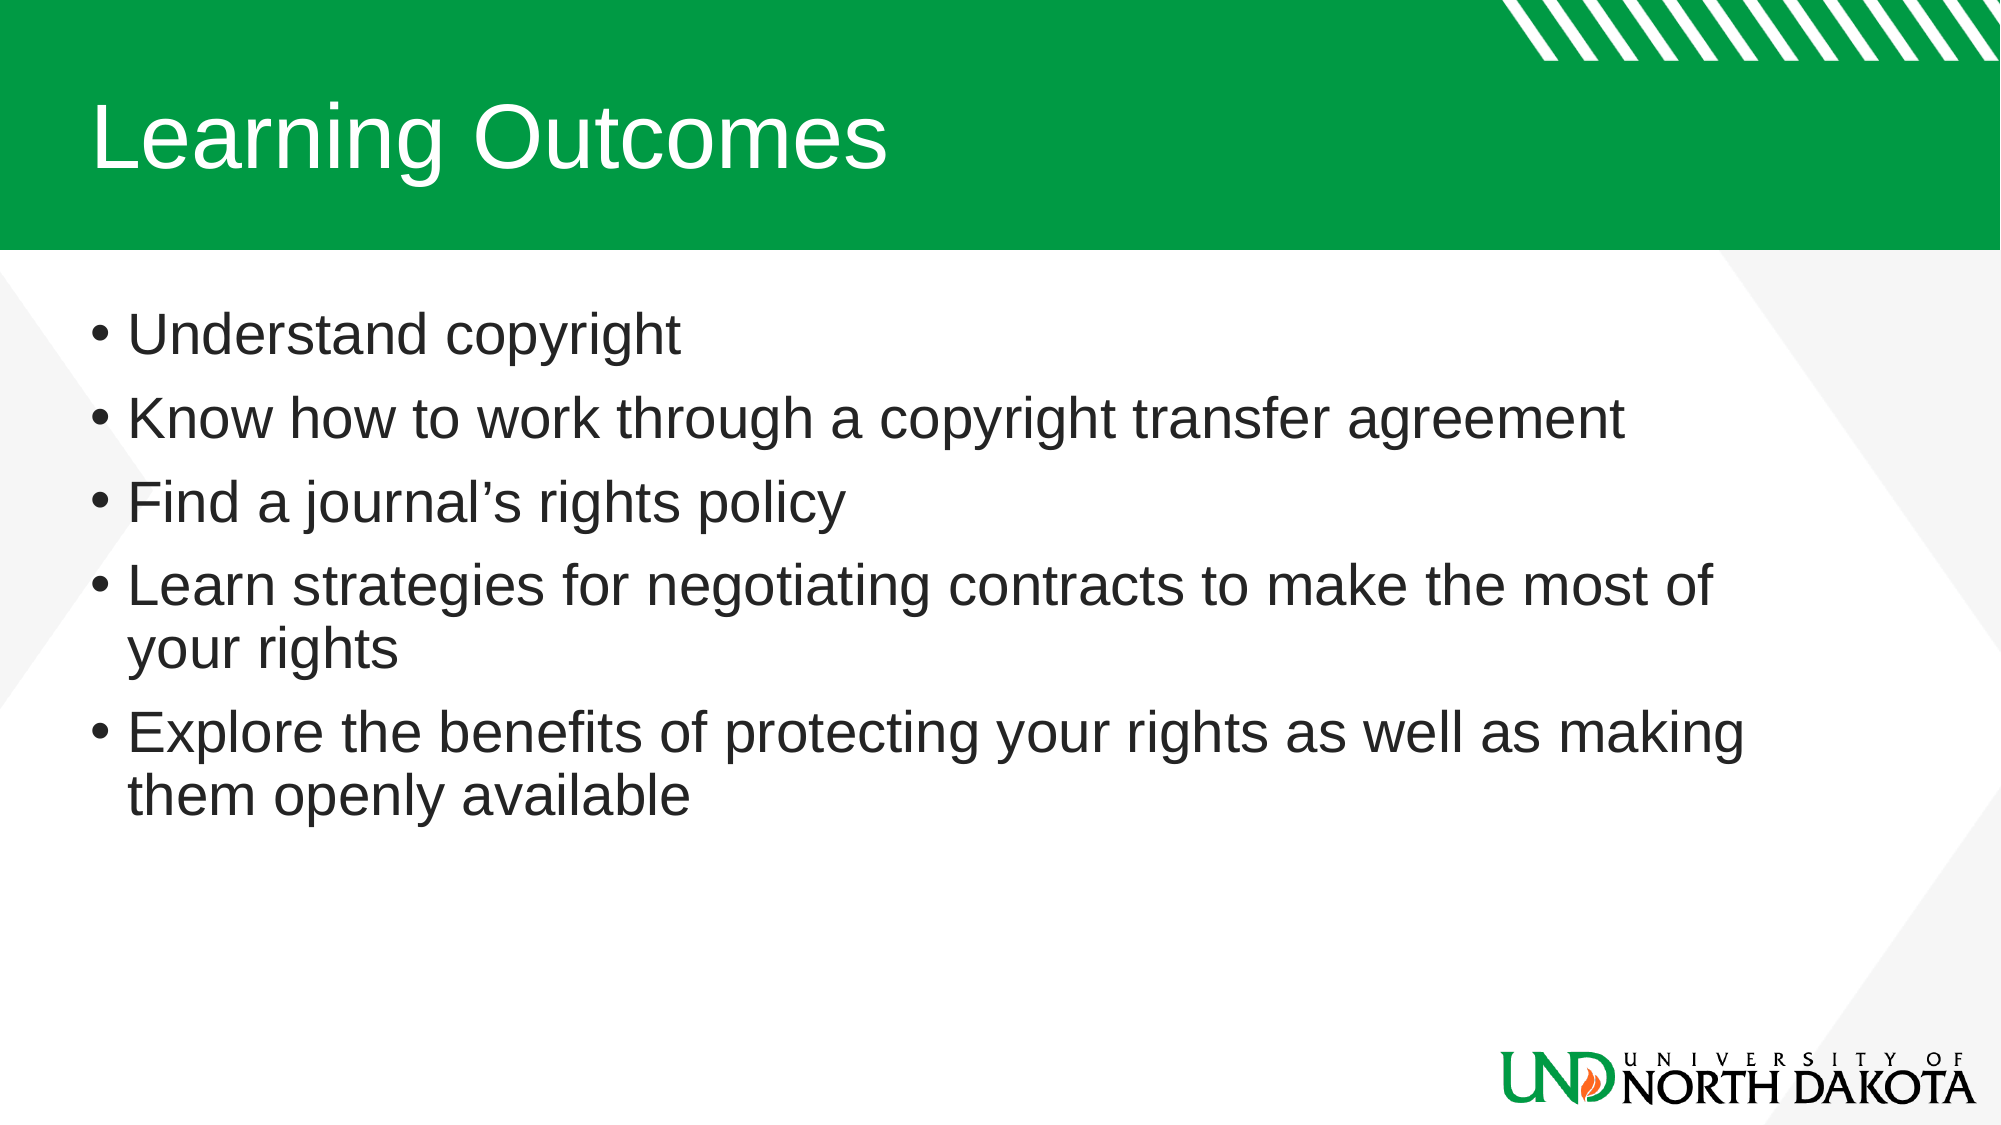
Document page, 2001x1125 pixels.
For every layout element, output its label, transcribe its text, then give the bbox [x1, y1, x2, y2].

picture [1479, 0, 2000, 61]
title Learning Outcomes [75, 45, 1909, 233]
list Understand copyright Know how to work through a copyright transfer agreement Find a journal’s rights policy Learn strategies for negotiating contracts to make the most of your rights Explore the benefits of protecting your rights as well as making them openly available [75, 296, 1800, 928]
picture [1497, 1047, 1978, 1109]
